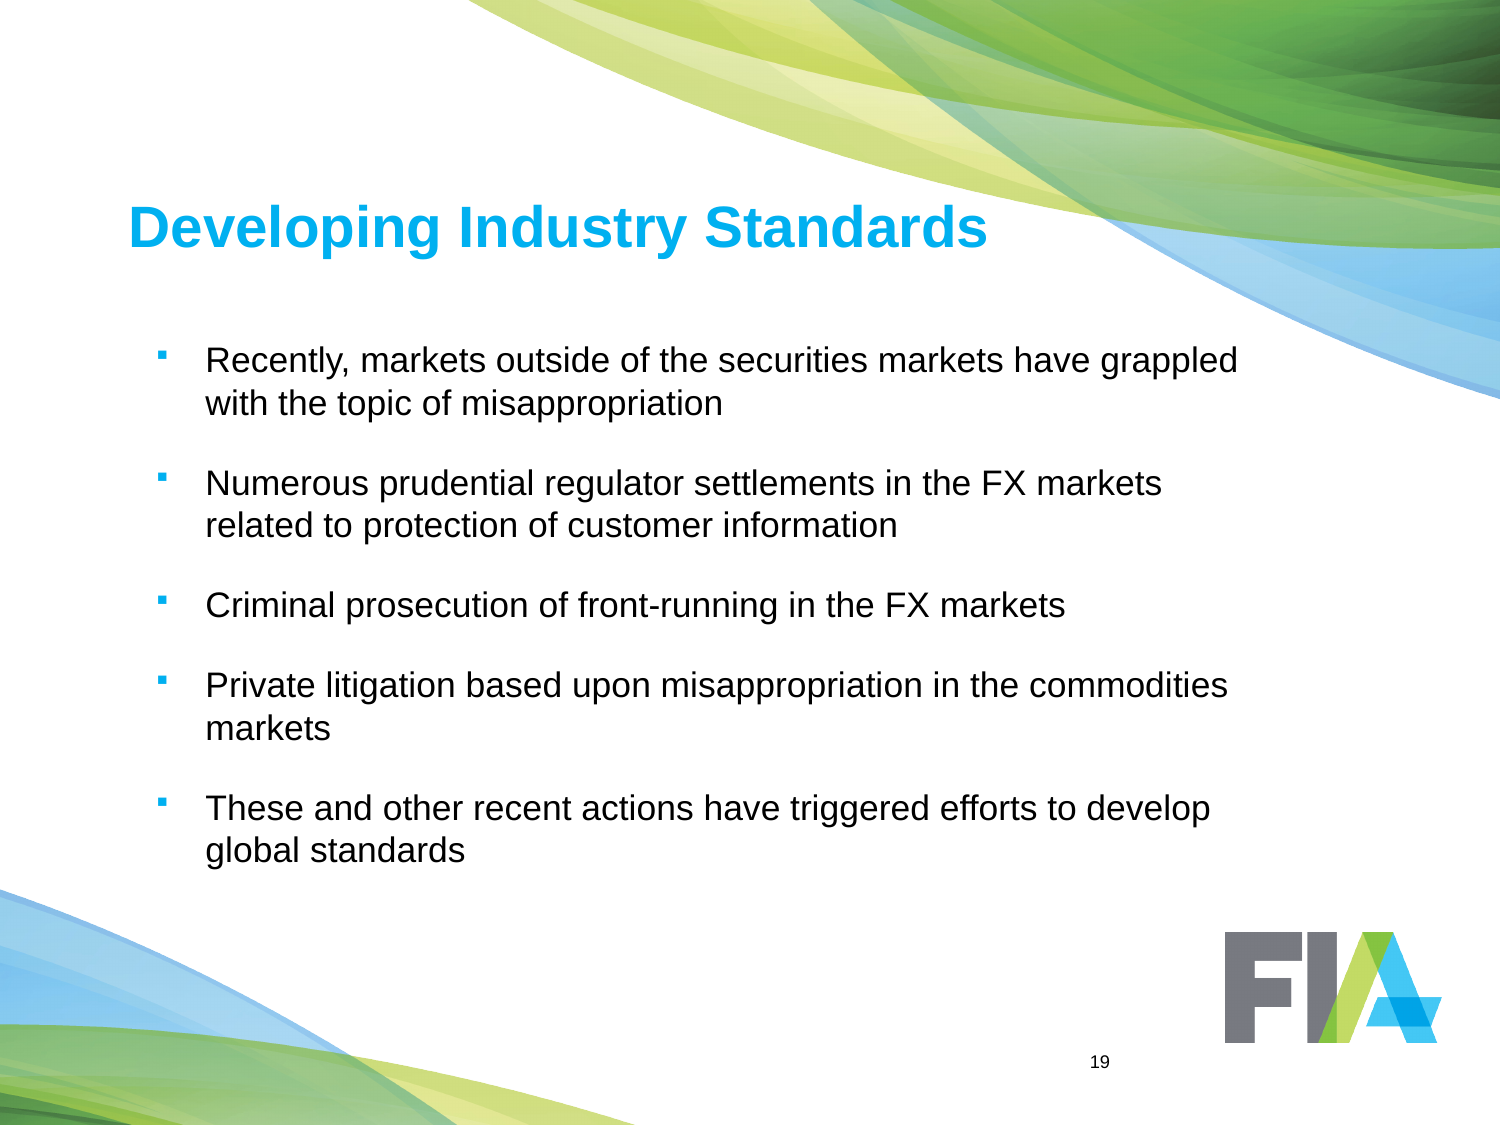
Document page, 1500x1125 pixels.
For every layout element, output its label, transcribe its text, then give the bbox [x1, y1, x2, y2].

list Recently, markets outside of the securities markets have grappled with the topic of misappropriation Numerous prudential regulator settlements in the FX markets related to protection of customer information Criminal prosecution of front-running in the FX markets Private litigation based upon misappropriation in the commodities markets These and other recent actions have triggered efforts to develop global standards [141, 329, 1266, 909]
picture [430, 0, 1500, 580]
picture [1225, 932, 1442, 1043]
slide_number 19 [1075, 1042, 1425, 1103]
picture [0, 693, 1023, 1125]
title Developing Industry Standards [113, 182, 1343, 269]
